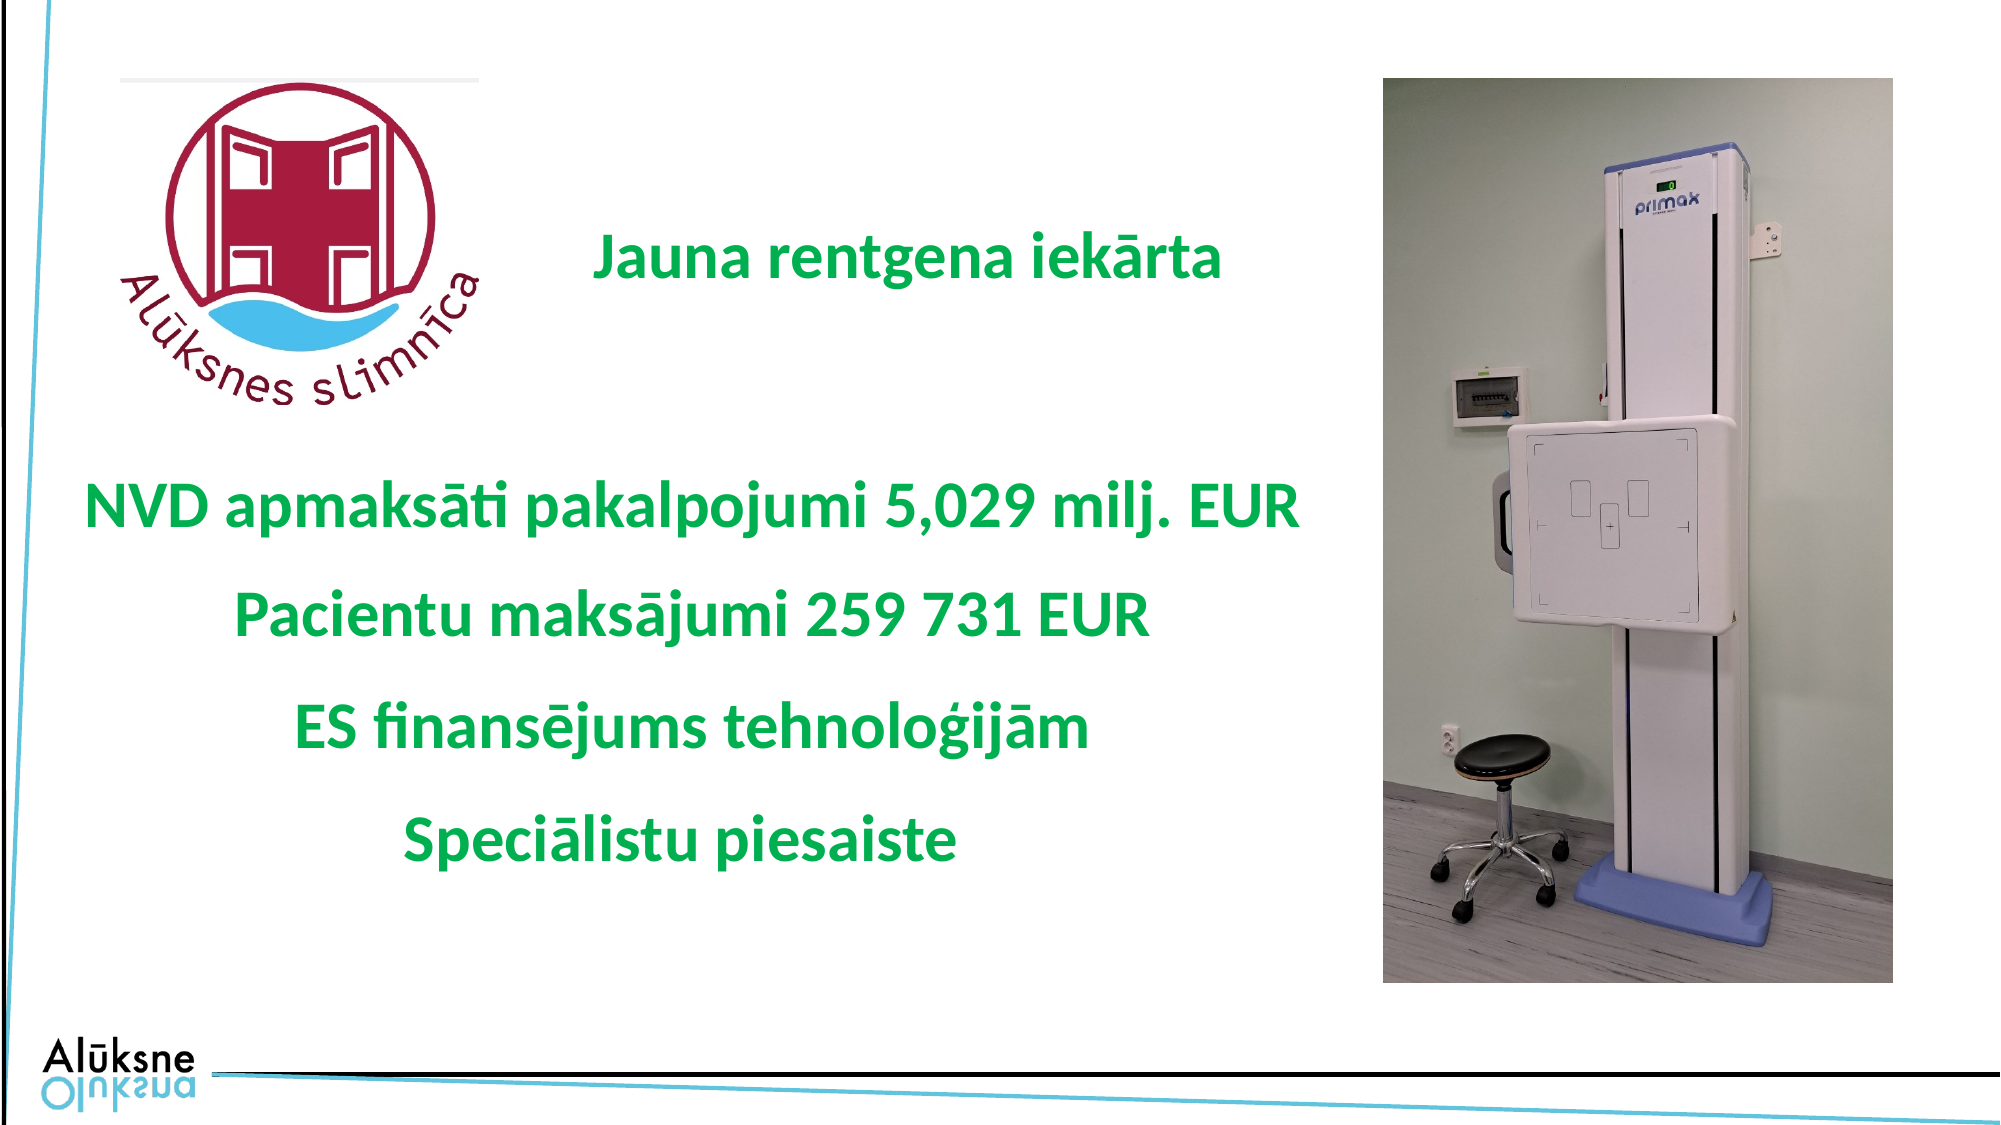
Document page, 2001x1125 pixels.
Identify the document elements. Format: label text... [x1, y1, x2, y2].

text_box NVD apmaksāti pakalpojumi 5,029 milj. EUR [50, 453, 1338, 549]
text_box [4, 0, 50, 1125]
picture [120, 78, 479, 405]
text_box Jauna rentgena iekārta [479, 204, 1383, 299]
text_box ES finansējums tehnoloģijām [50, 674, 1338, 770]
picture [1383, 78, 1893, 984]
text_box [211, 1074, 2000, 1123]
text_box Speciālistu piesaiste [50, 787, 1326, 883]
picture [36, 1033, 197, 1115]
text_box Pacientu maksājumi 259 731 EUR [50, 562, 1338, 658]
